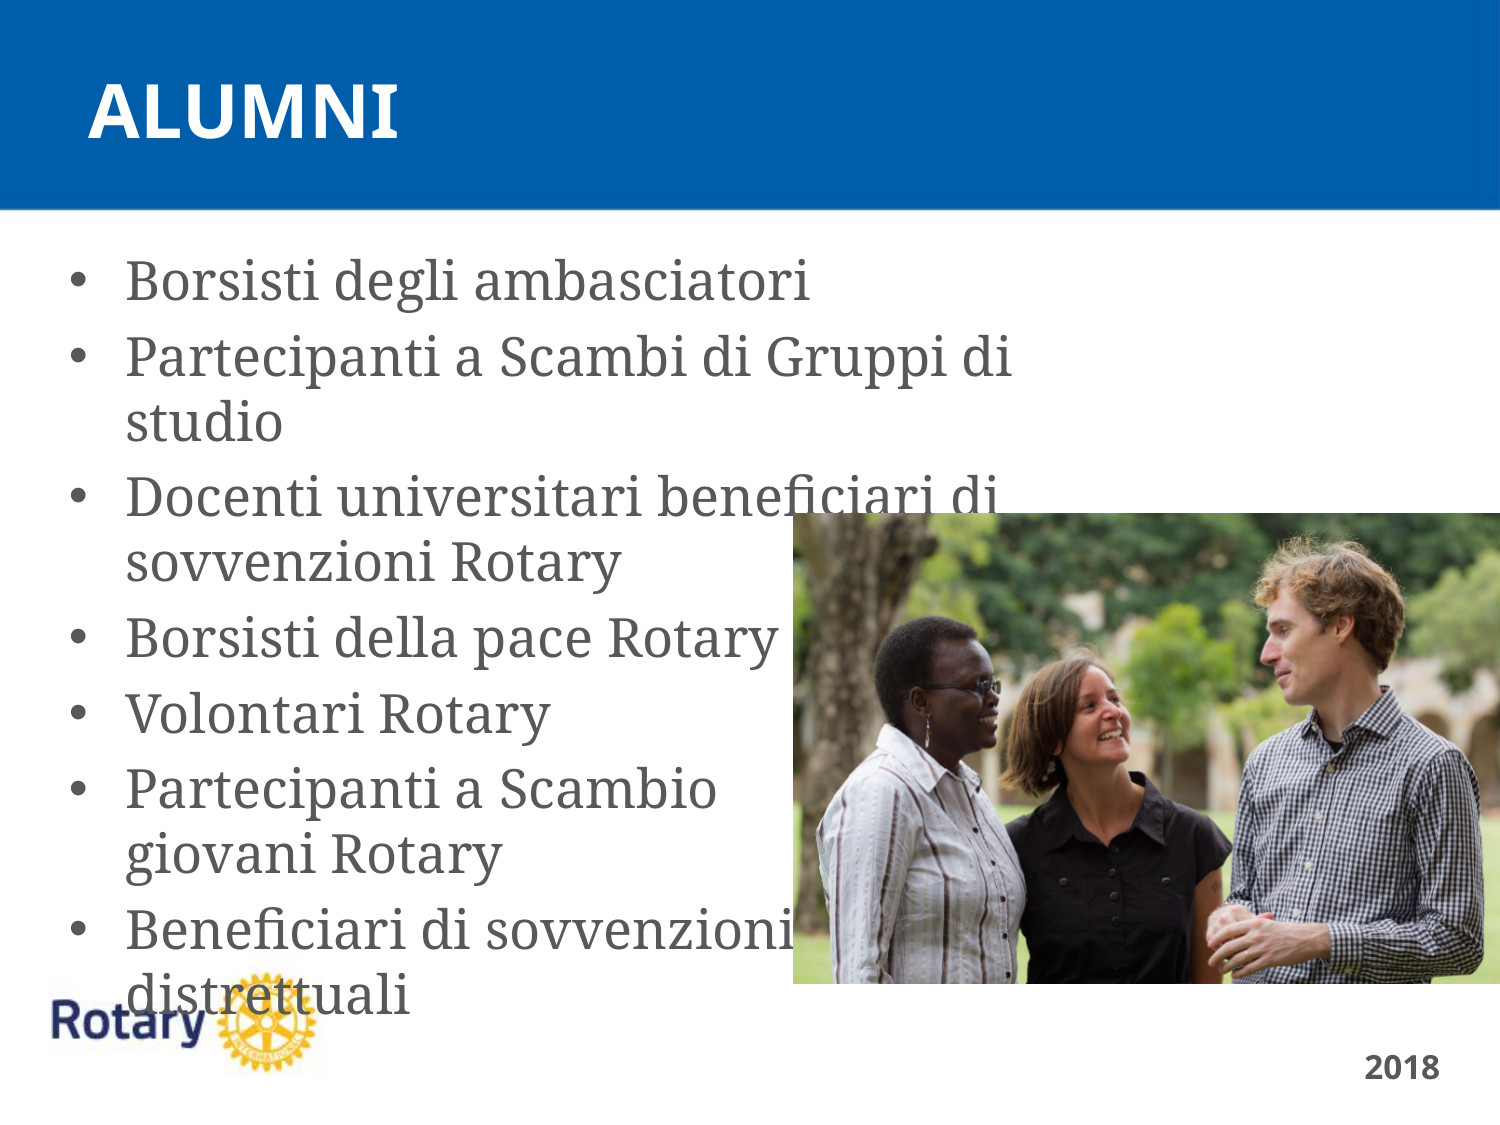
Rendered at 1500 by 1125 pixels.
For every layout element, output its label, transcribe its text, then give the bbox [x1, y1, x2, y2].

text_box Borsisti degli ambasciatori Partecipanti a Scambi di Gruppi di studio Docenti universitari beneficiari di sovvenzioni Rotary Borsisti della pace Rotary Volontari Rotary Partecipanti a Scambio giovani Rotary Beneficiari di sovvenzioni distrettuali [54, 238, 1132, 853]
text_box ALUMNI [73, 73, 1469, 218]
picture [0, 0, 1500, 1125]
